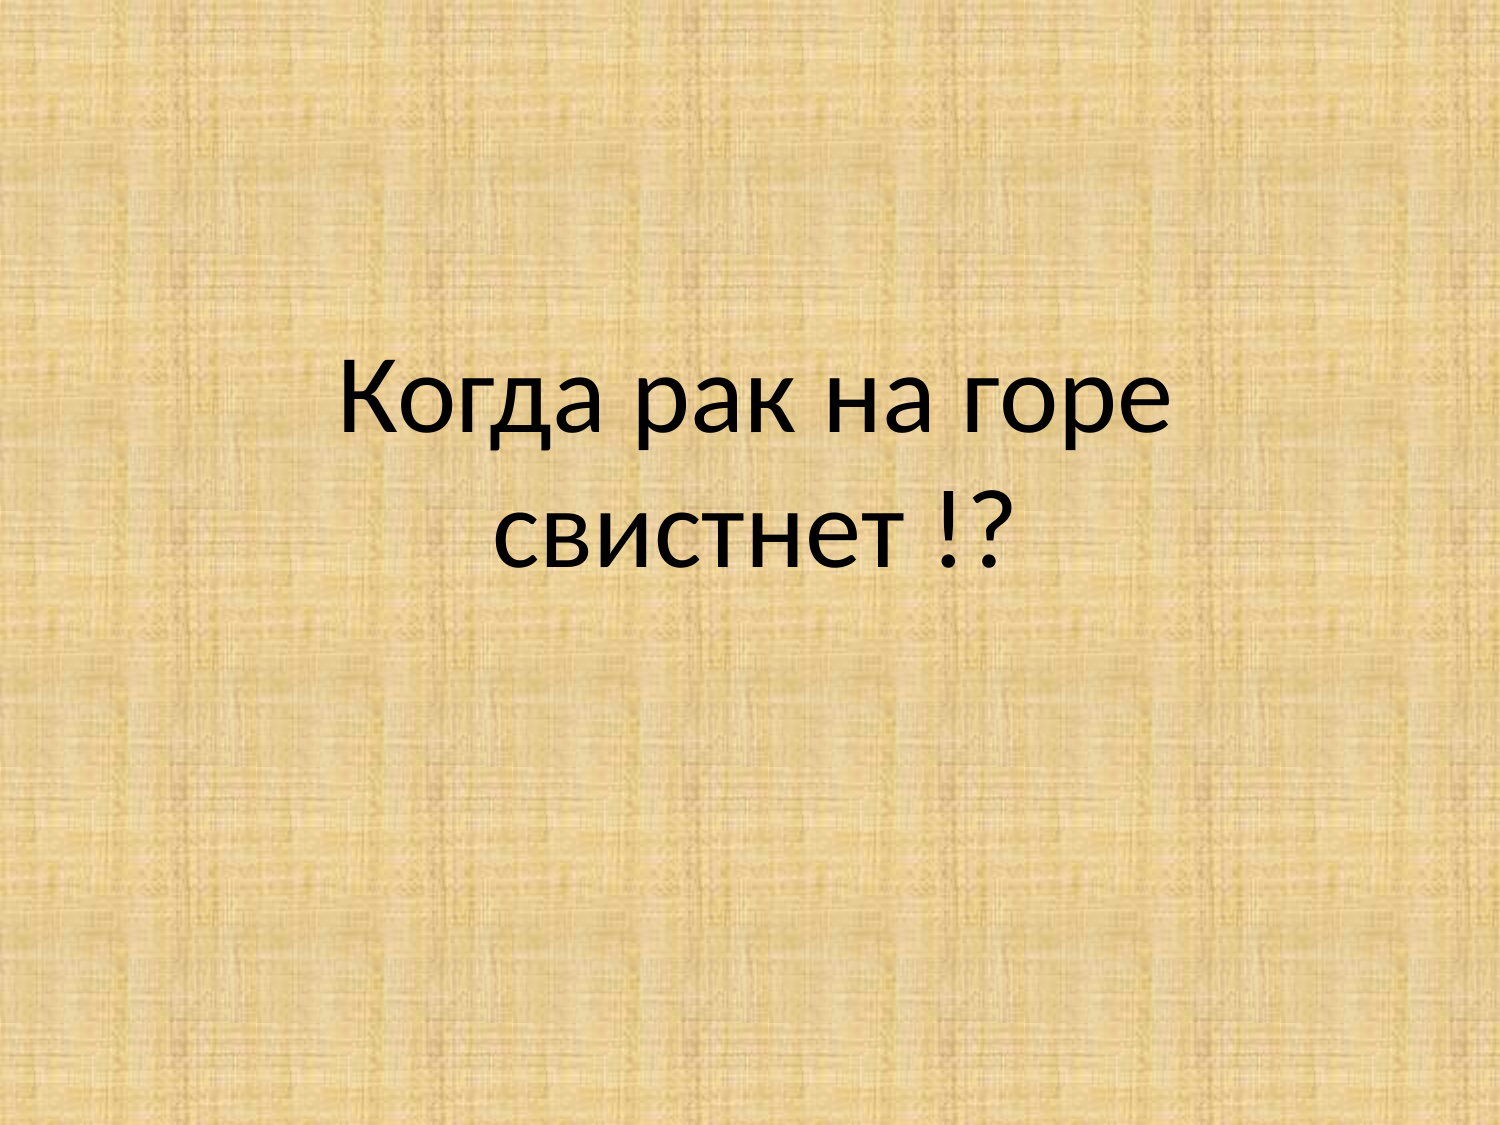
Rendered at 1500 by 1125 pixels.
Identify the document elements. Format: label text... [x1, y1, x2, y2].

list Когда рак на горе свистнет !? [118, 243, 1394, 598]
picture [0, 0, 1500, 1125]
